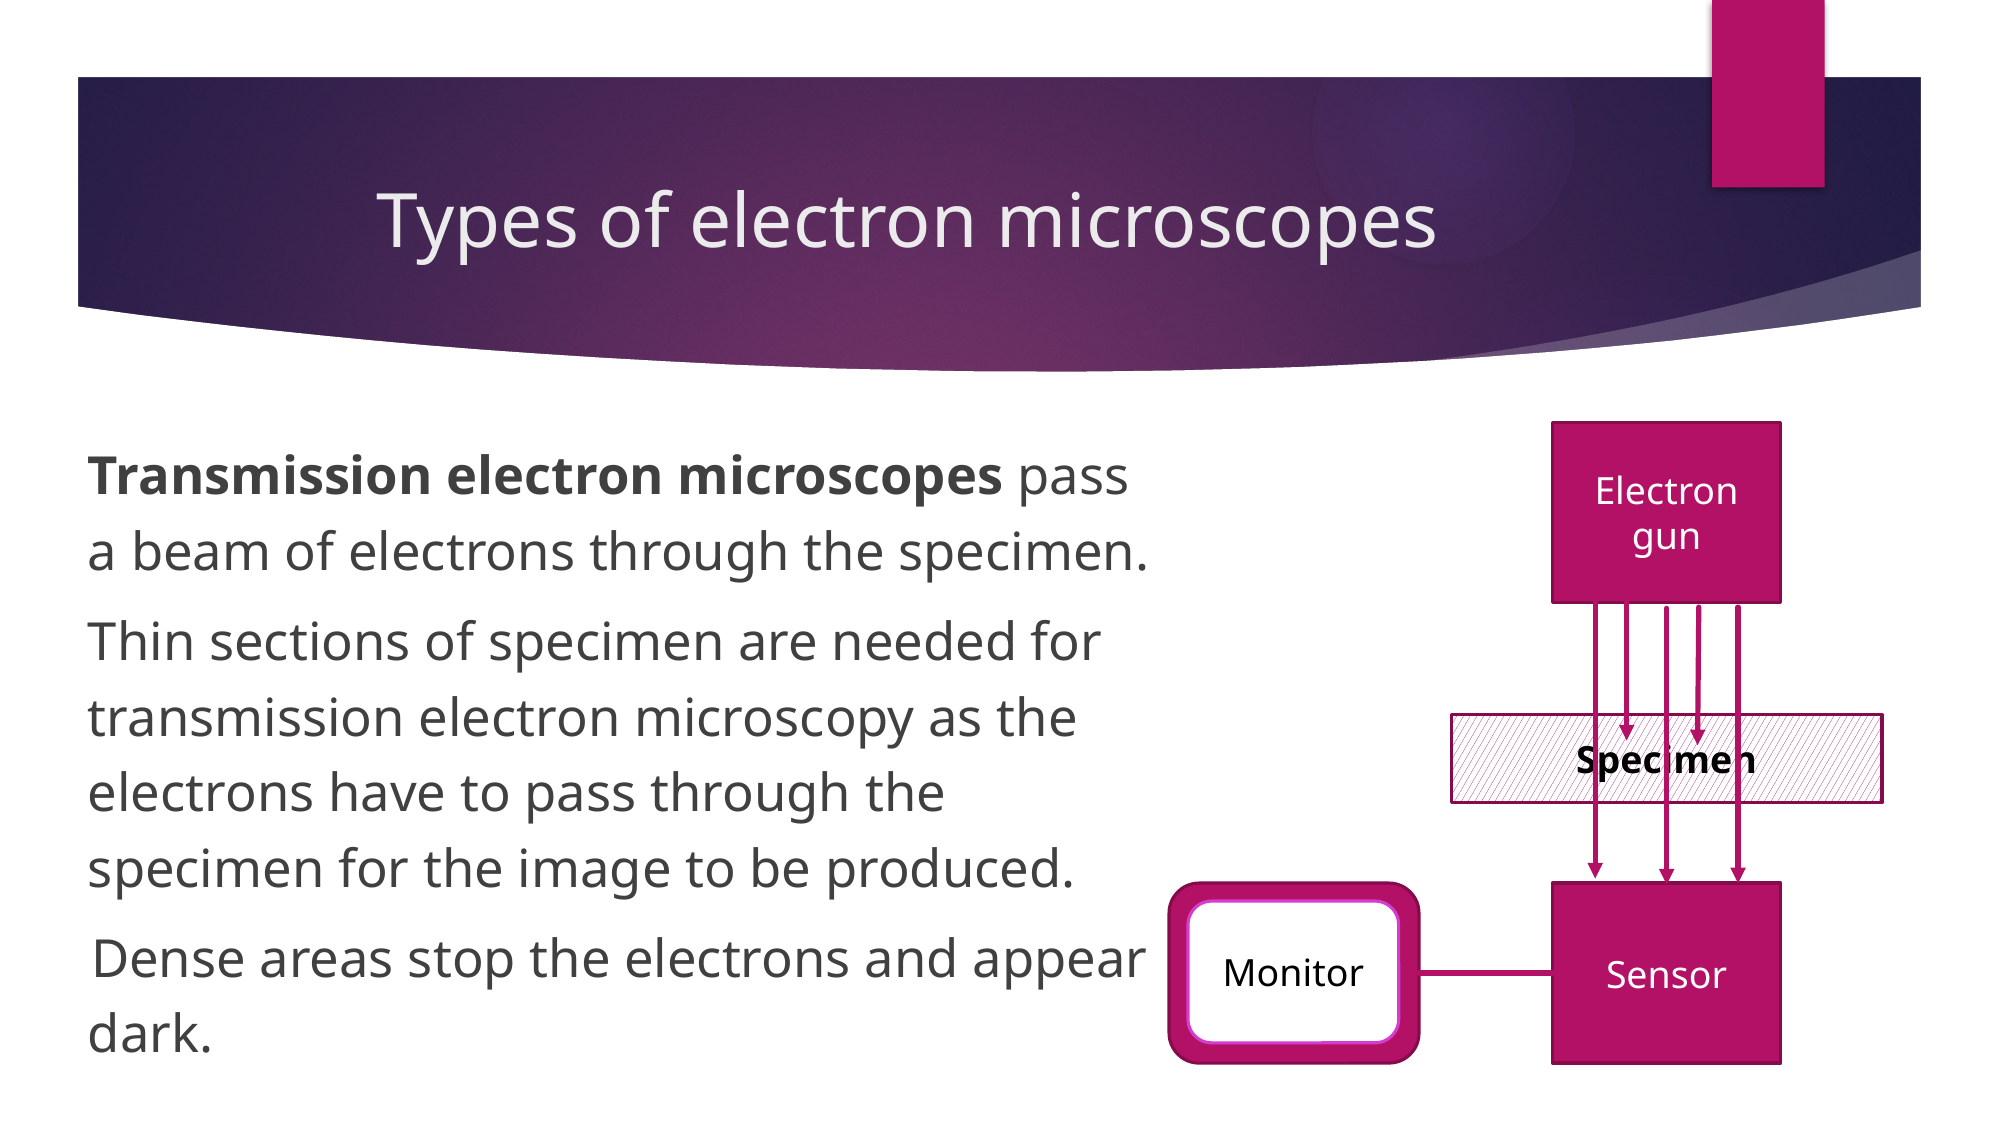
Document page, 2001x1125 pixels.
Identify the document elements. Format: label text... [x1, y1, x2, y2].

text_box Specimen [1450, 713, 1590, 804]
text_box Electron gun [1551, 421, 1782, 604]
text_box Monitor [1186, 899, 1401, 1045]
text_box Specimen [1744, 713, 1884, 804]
text_box Specimen [1601, 713, 1661, 804]
text_box [1167, 881, 1421, 1065]
text_box Sensor [1551, 881, 1782, 1065]
list Transmission electron microscopes pass a beam of electrons through the specimen. Thin sections of specimen are needed for transmission electron microscopy as the electrons have to pass through the specimen for the image to be produced. Dense areas stop the electrons and appear dark. [16, 422, 1169, 1096]
title Types of electron microscopes [189, 159, 1627, 276]
text_box Specimen [1672, 713, 1733, 804]
